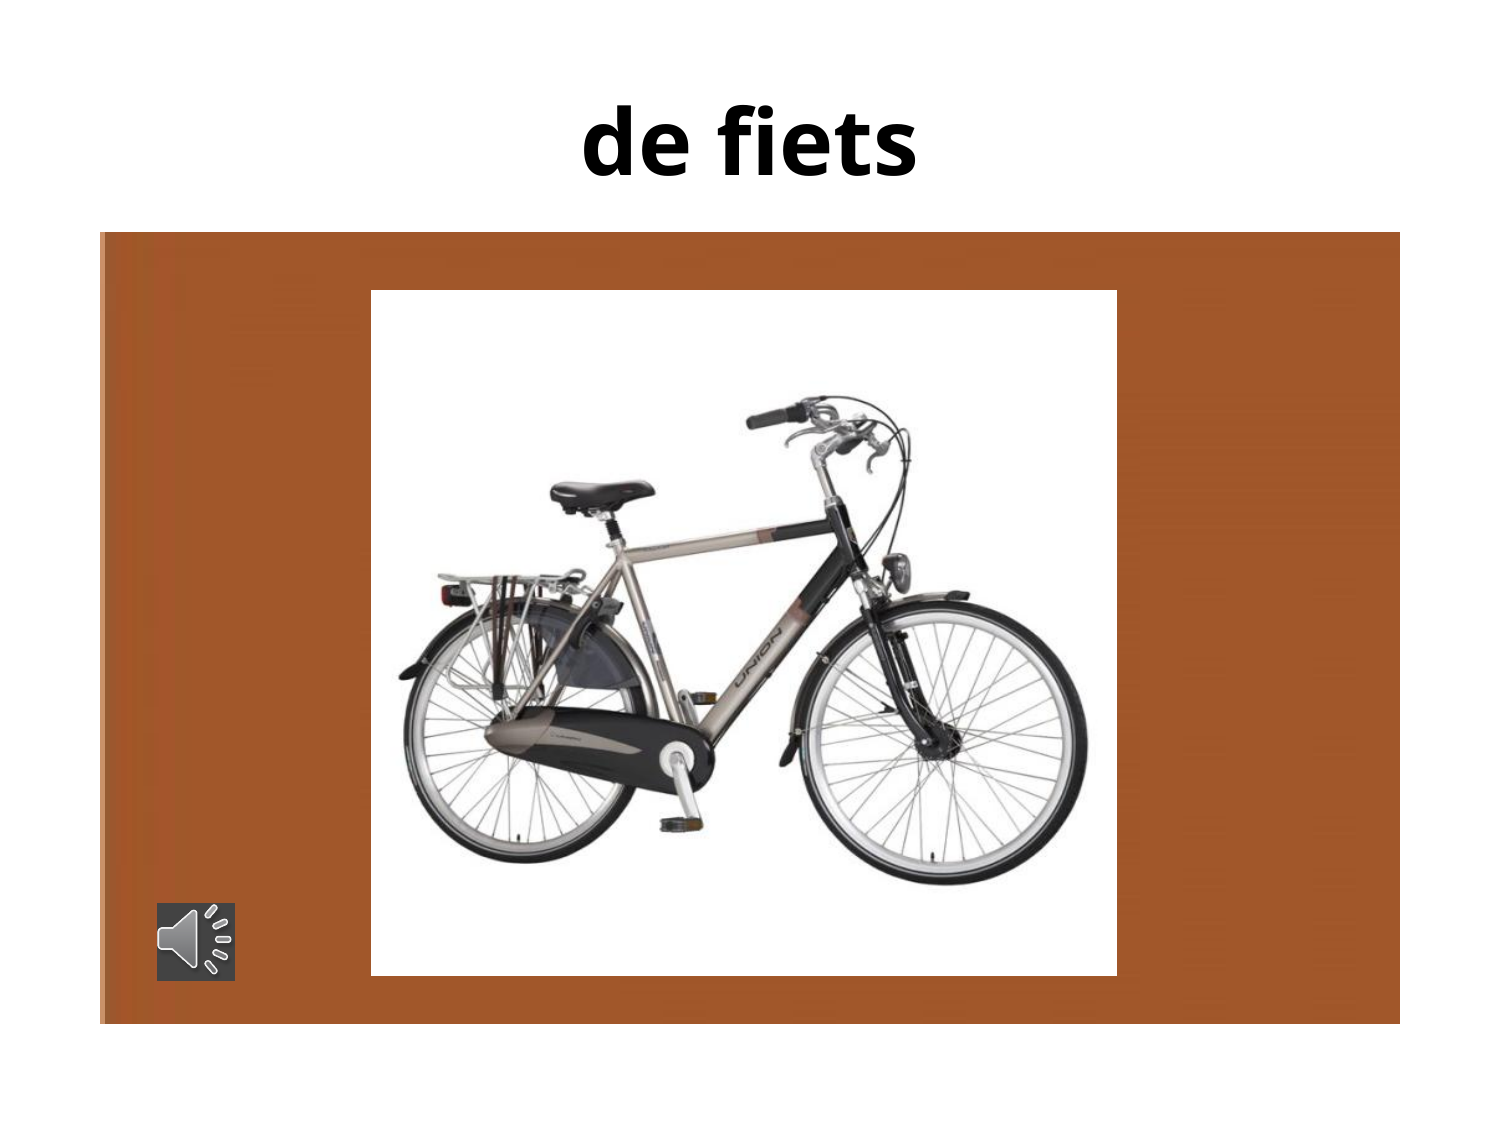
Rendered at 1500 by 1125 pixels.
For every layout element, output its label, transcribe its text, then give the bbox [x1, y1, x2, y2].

picture [100, 232, 1400, 1024]
title de fiets [75, 45, 1425, 233]
